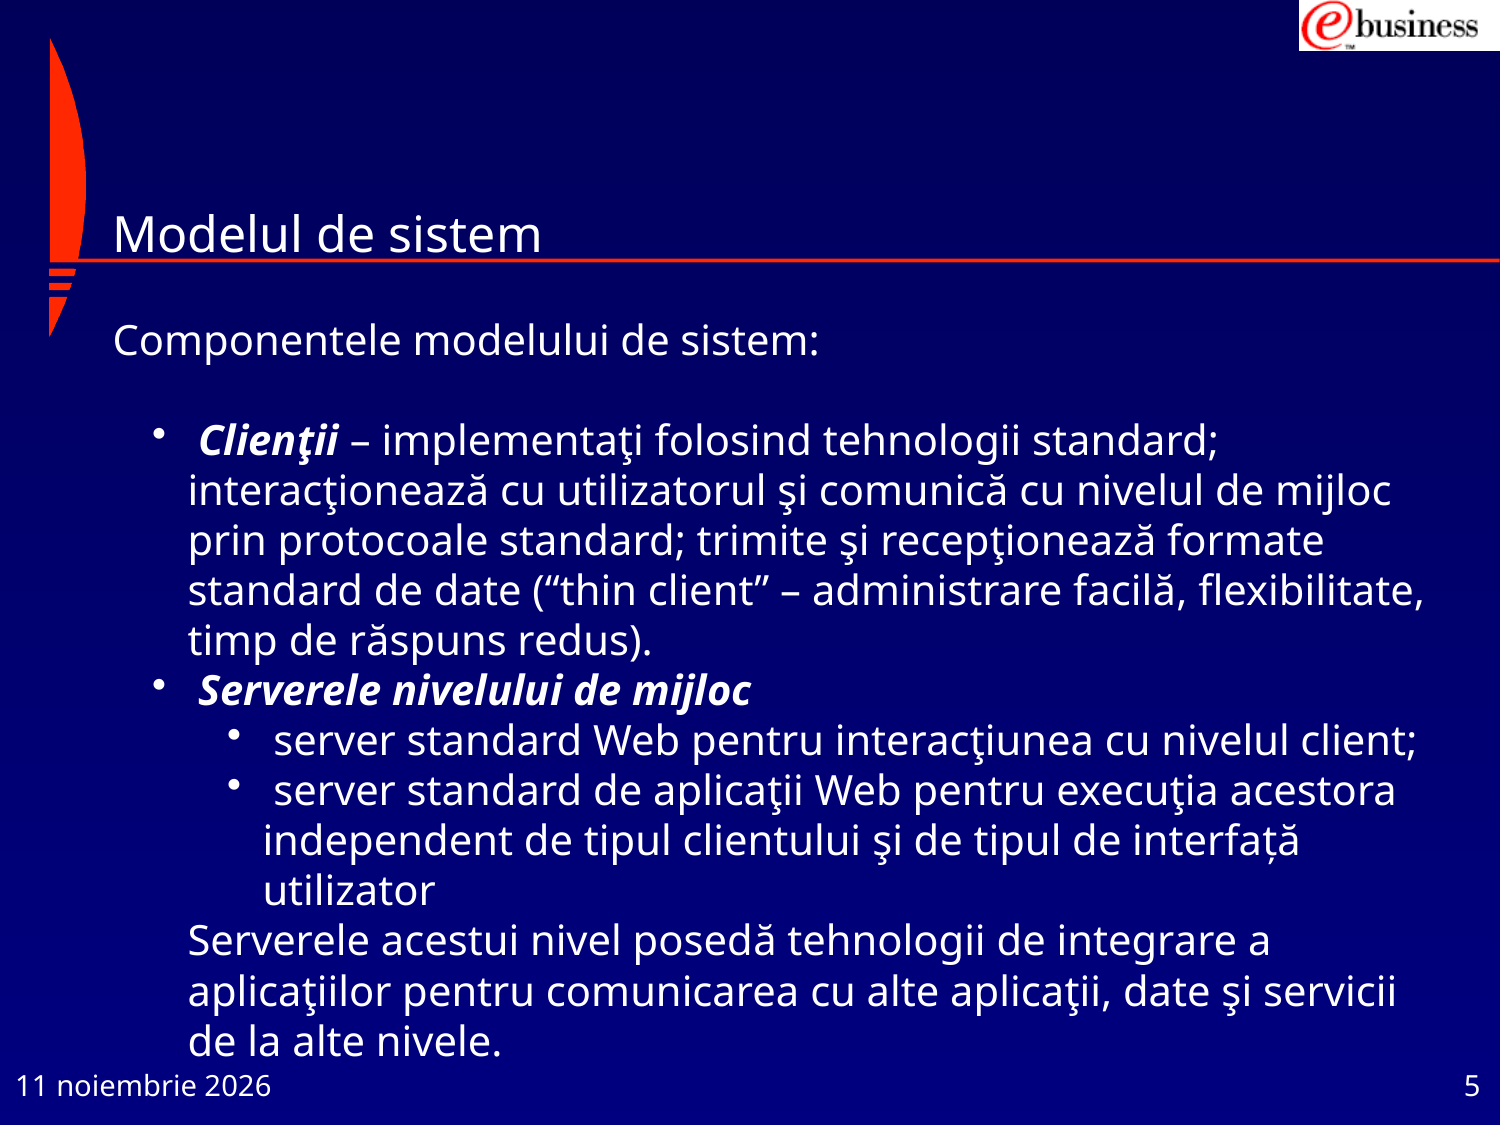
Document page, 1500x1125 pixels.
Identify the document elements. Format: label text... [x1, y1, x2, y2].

text_box Componentele modelului de sistem: Clienţii – implementaţi folosind tehnologii standard; interacţionează cu utilizatorul şi comunică cu nivelul de mijloc prin protocoale standard; trimite şi recepţionează formate standard de date (“thin client” – administrare facilă, flexibilitate, timp de răspuns redus). Serverele nivelului de mijloc server standard Web pentru interacţiunea cu nivelul client; server standard de aplicaţii Web pentru execuţia acestora independent de tipul clientului şi de tipul de interfaţă utilizator Serverele acestui nivel posedă tehnologii de integrare a aplicaţiilor pentru comunicarea cu alte aplicaţii, date şi servicii de la alte nivele. [112, 313, 1438, 1115]
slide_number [0, 1049, 312, 1125]
picture [1299, 0, 1500, 52]
slide_number 5 [1184, 1050, 1496, 1125]
title Modelul de sistem [112, 69, 1337, 263]
